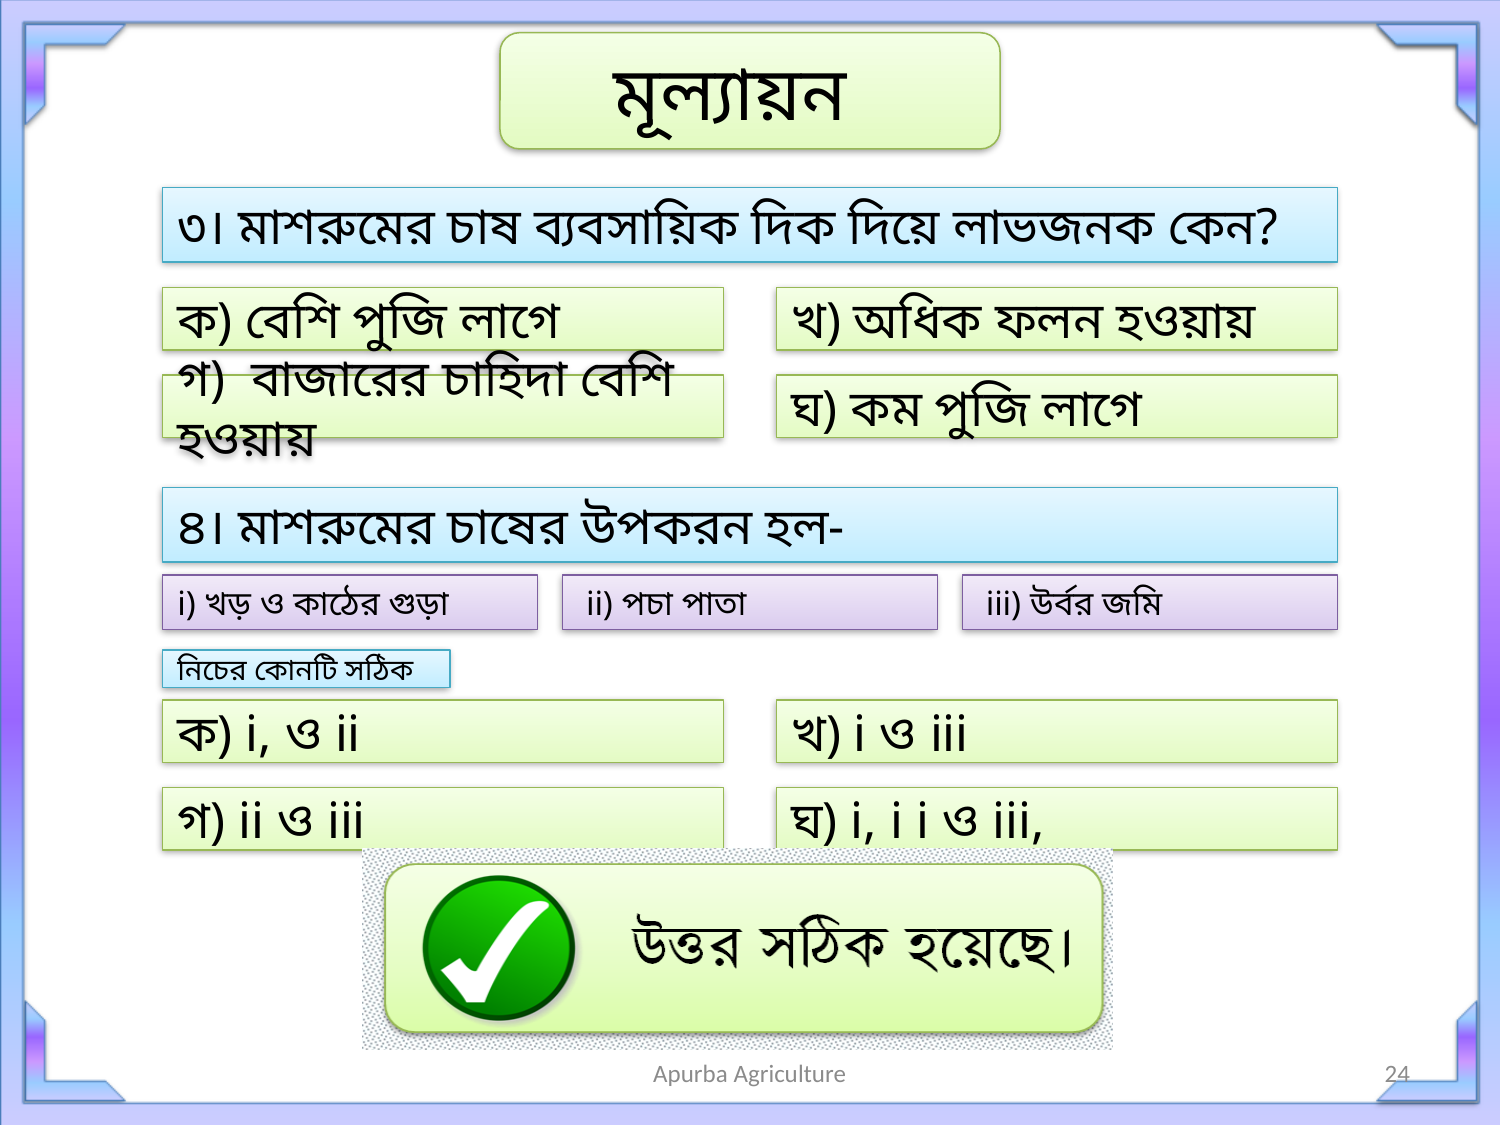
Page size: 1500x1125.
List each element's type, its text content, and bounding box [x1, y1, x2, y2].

text_box ঘ) কম পুজি লাগে [776, 374, 1338, 438]
picture [0, 0, 1500, 1125]
text_box ক) বেশি পুজি লাগে [162, 287, 724, 351]
text_box ৩। মাশরুমের চাষ ব্যবসায়িক দিক দিয়ে লাভজনক কেন? [162, 187, 1338, 263]
text_box গ) বাজারের চাহিদা বেশি হওয়ায় [162, 374, 724, 438]
text_box খ) i ও iii [776, 699, 1338, 763]
text_box মূল্যায়ন [499, 31, 1001, 150]
text_box iii) উর্বর জমি [962, 574, 1338, 630]
text_box ঘ) i, i i ও iii, [776, 787, 1338, 851]
text_box ii) পচা পাতা [562, 574, 938, 630]
text_box ক) i, ও ii [162, 699, 724, 763]
text_box i) খড় ও কাঠের গুড়া [162, 574, 538, 630]
text_box নিচের কোনটি সঠিক [162, 649, 451, 688]
text_box খ) অধিক ফলন হওয়ায় [776, 287, 1338, 351]
footer Apurba Agriculture [512, 1060, 988, 1103]
slide_number 24 [1074, 1042, 1425, 1103]
text_box ৪। মাশরুমের চাষের উপকরন হল- [162, 487, 1338, 563]
text_box গ) ii ও iii [162, 787, 724, 851]
